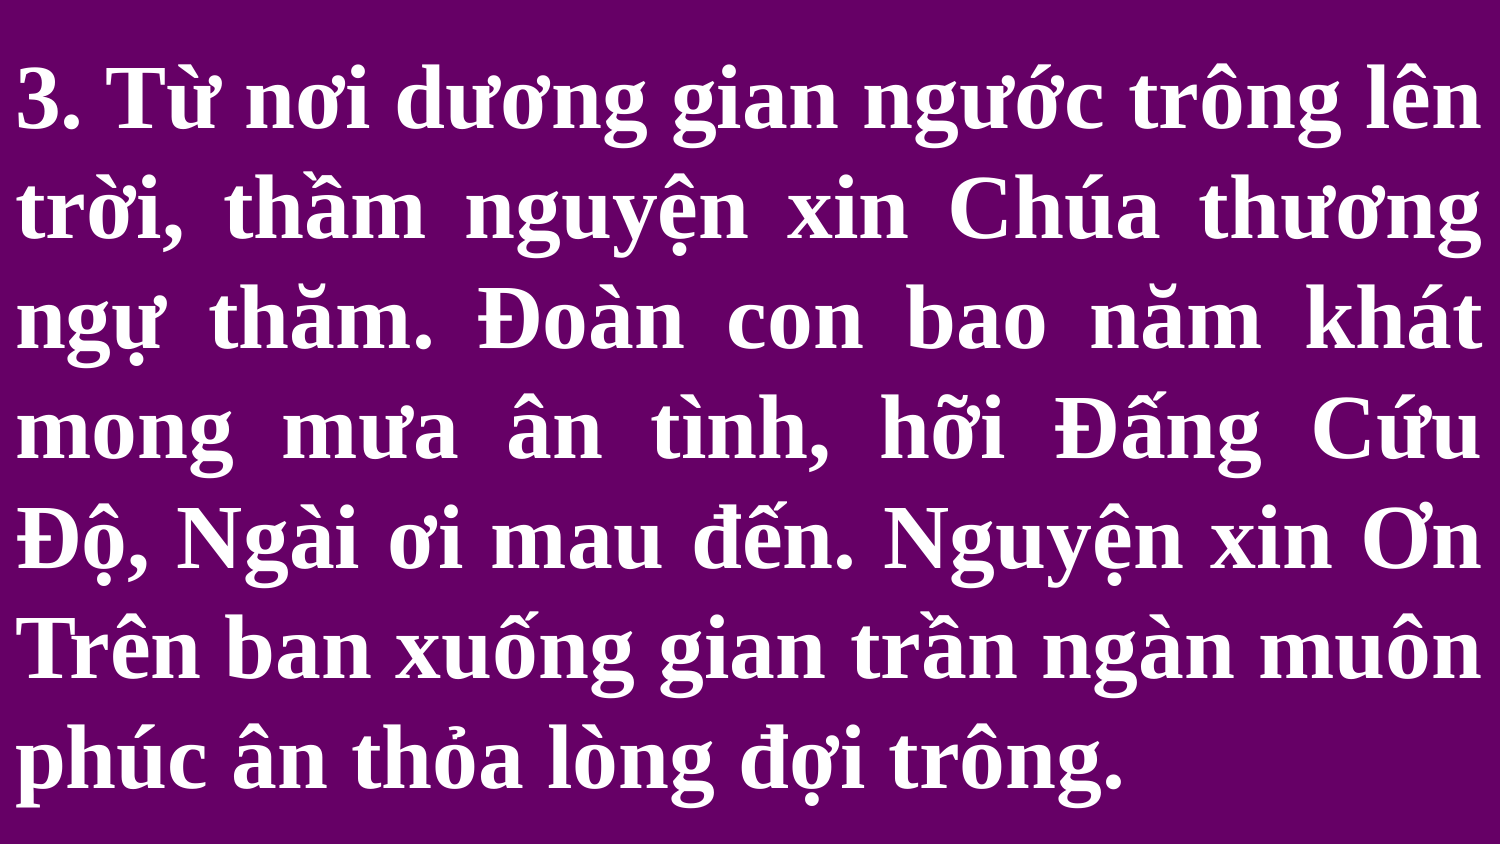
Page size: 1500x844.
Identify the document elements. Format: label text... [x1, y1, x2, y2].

title 3. Từ nơi dương gian ngước trông lên trời, thầm nguyện xin Chúa thương ngự thăm. Đoàn con bao năm khát mong mưa ân tình, hỡi Đấng Cứu Độ, Ngài ơi mau đến. Nguyện xin Ơn Trên ban xuống gian trần ngàn muôn phúc ân thỏa lòng đợi trông. [0, 0, 1500, 844]
